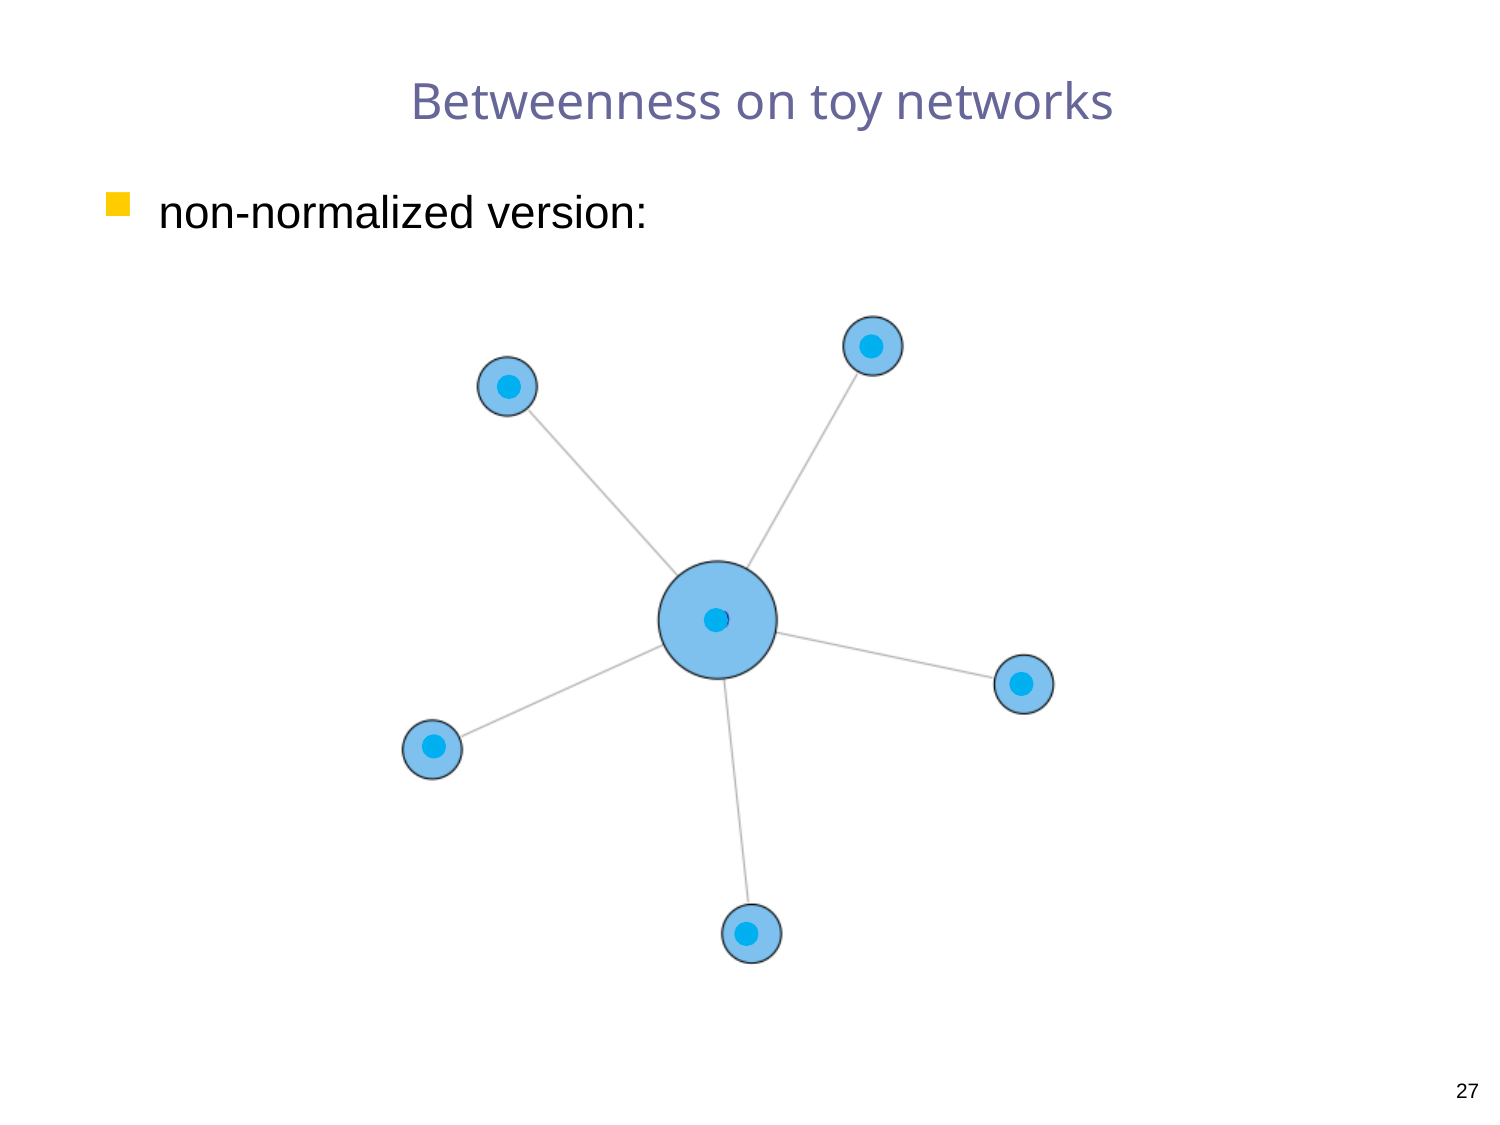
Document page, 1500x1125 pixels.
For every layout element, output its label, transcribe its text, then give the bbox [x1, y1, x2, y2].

title Betweenness on toy networks [87, 50, 1438, 137]
slide_number 27 [1431, 1070, 1495, 1121]
list non-normalized version: [87, 174, 1438, 250]
picture [374, 287, 1072, 1003]
